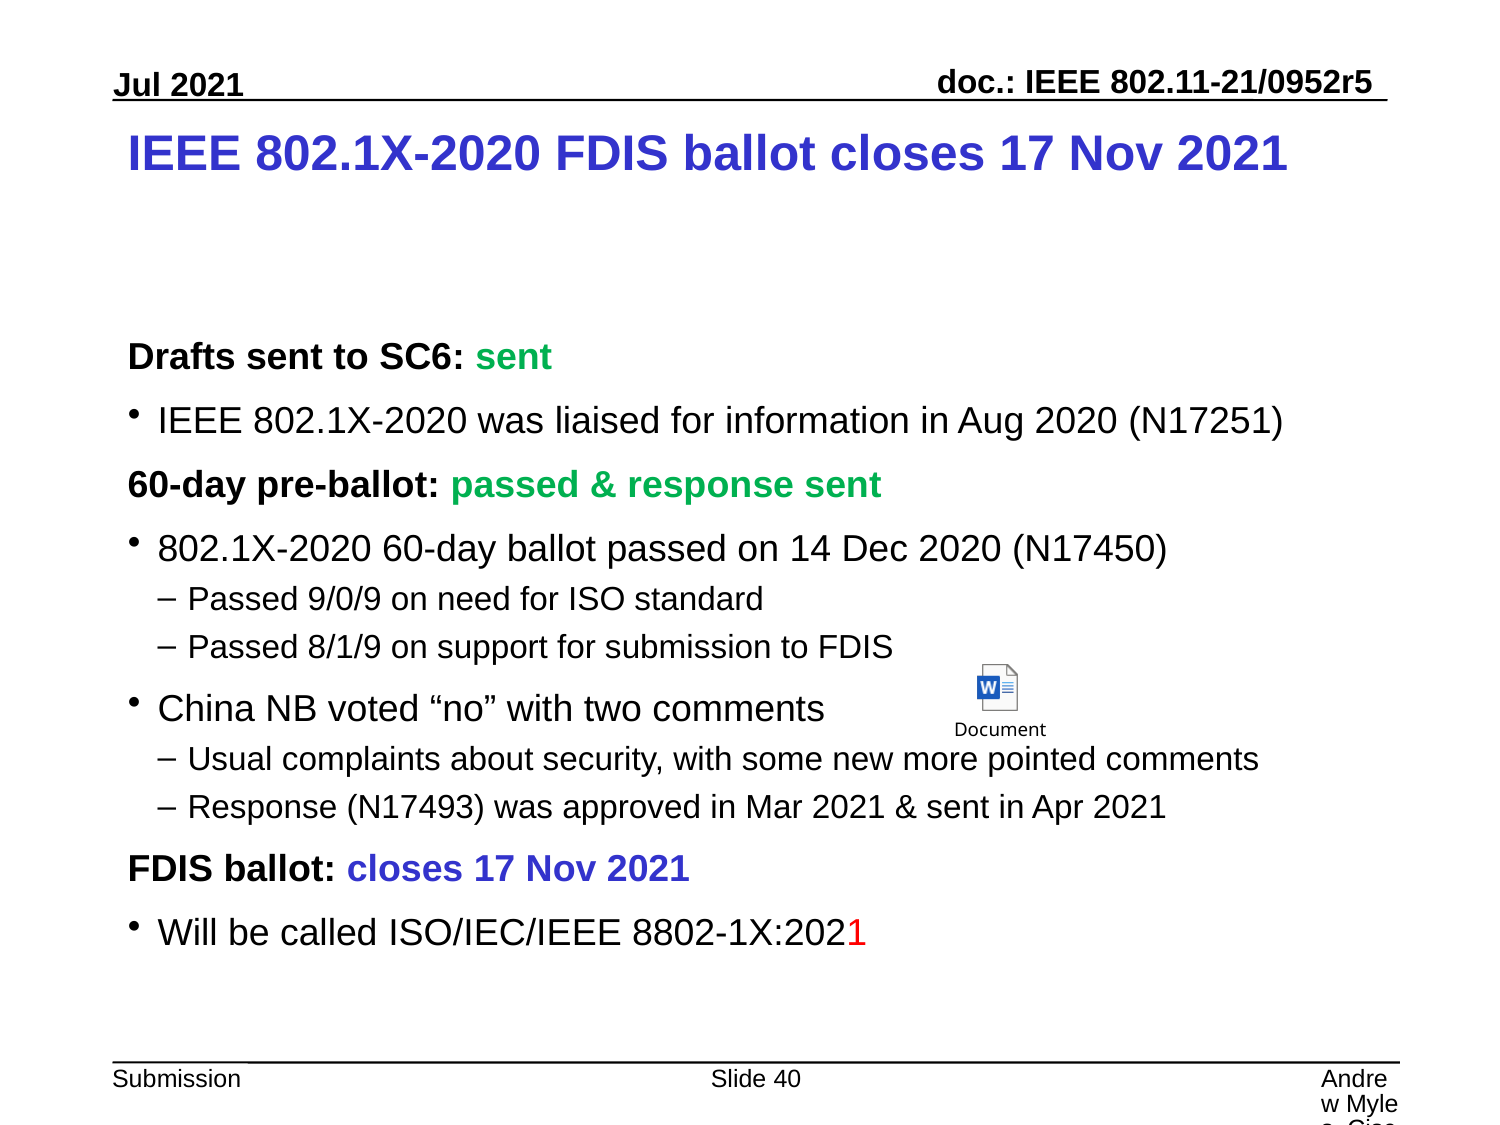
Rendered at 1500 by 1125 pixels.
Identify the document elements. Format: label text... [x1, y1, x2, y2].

list Drafts sent to SC6: sent IEEE 802.1X-2020 was liaised for information in Aug 2020 (N17251) 60-day pre-ballot: passed & response sent 802.1X-2020 60-day ballot passed on 14 Dec 2020 (N17450) Passed 9/0/9 on need for ISO standard Passed 8/1/9 on support for submission to FDIS China NB voted “no” with two comments Usual complaints about security, with some new more pointed comments Response (N17493) was approved in Mar 2021 & sent in Apr 2021 FDIS ballot: closes 17 Nov 2021 Will be called ISO/IEC/IEEE 8802-1X:2021 [112, 324, 1388, 1000]
footer Andrew Myles, Cisco [1320, 1061, 1402, 1093]
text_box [924, 662, 1076, 795]
title IEEE 802.1X-2020 FDIS ballot closes 17 Nov 2021 [112, 112, 1388, 288]
slide_number Slide 40 [709, 1061, 803, 1093]
